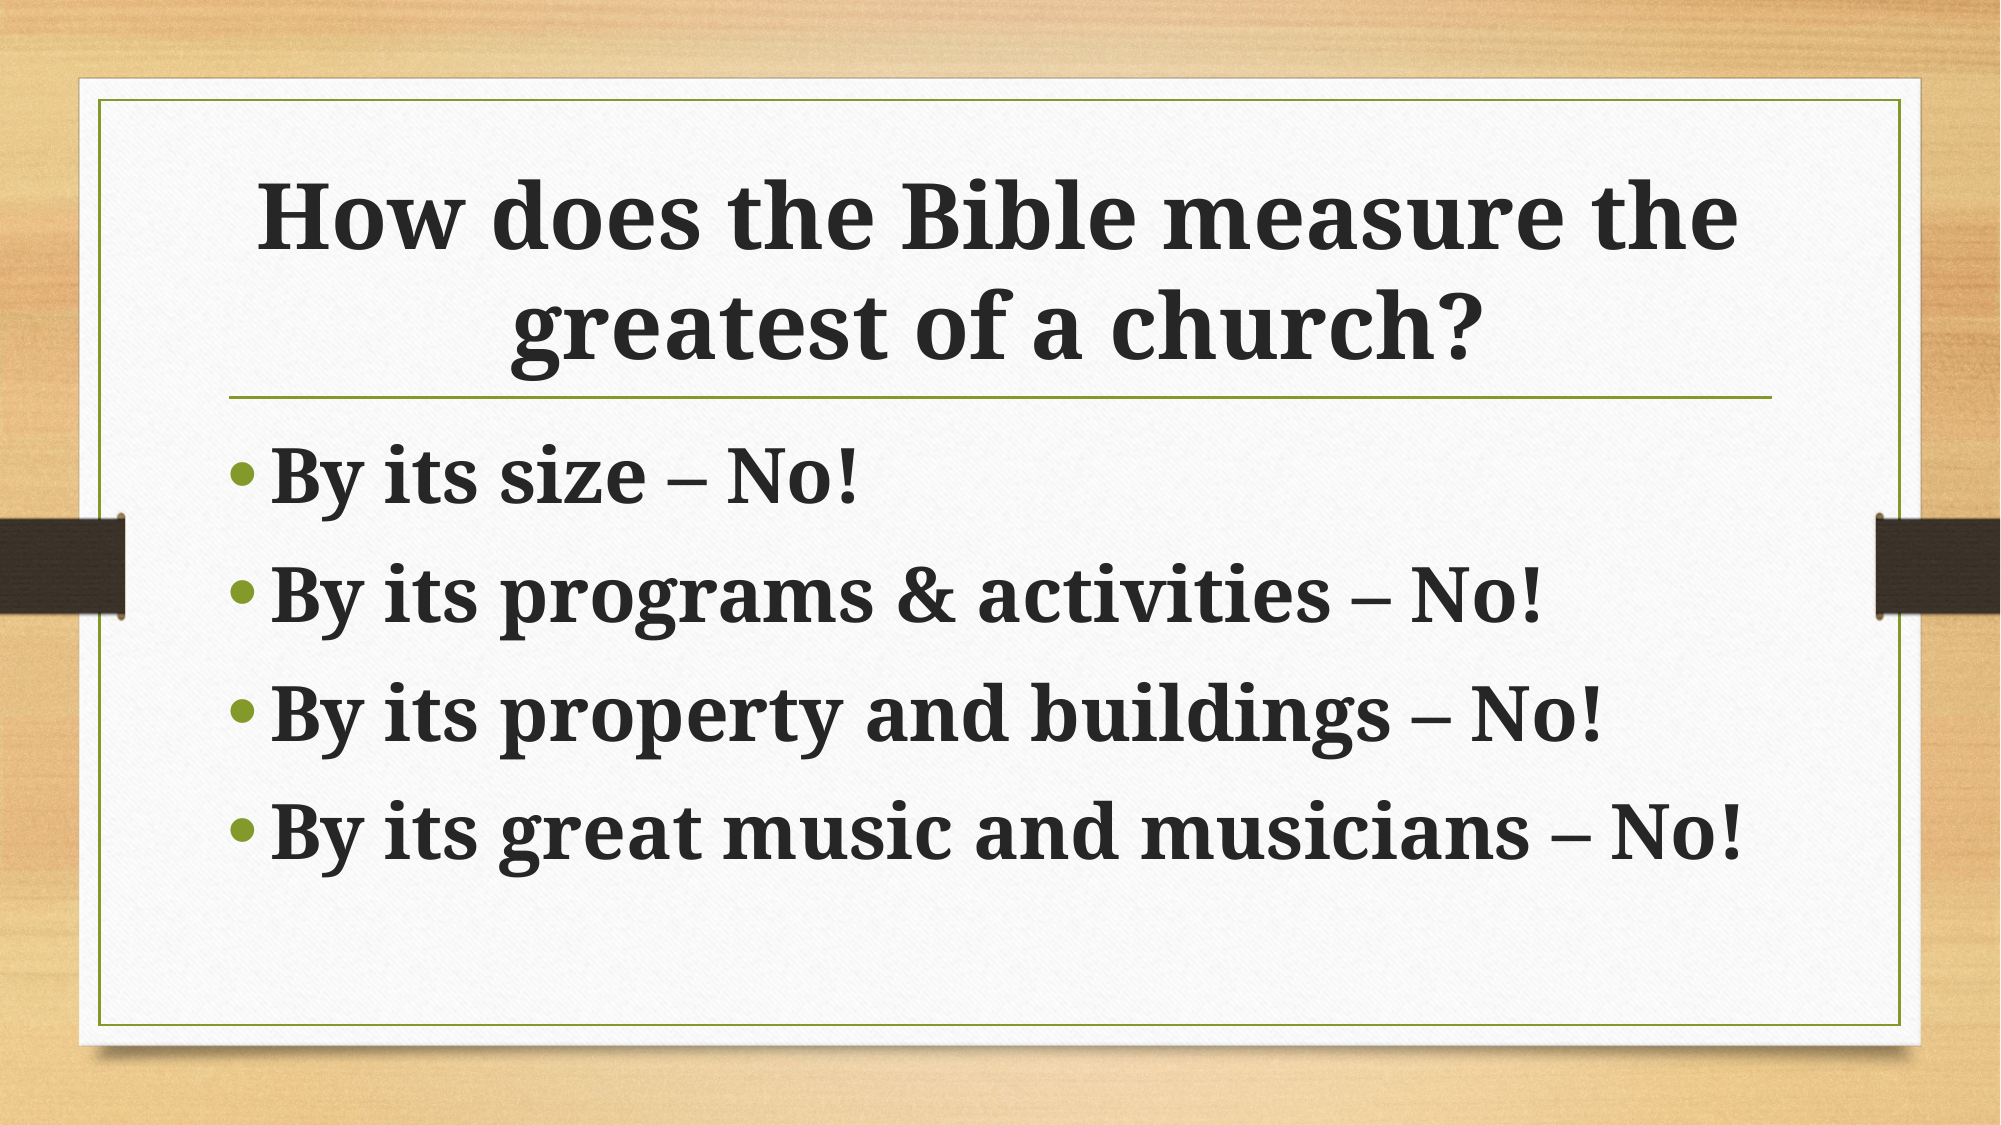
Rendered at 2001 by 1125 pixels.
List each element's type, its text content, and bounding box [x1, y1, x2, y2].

list By its size – No! By its programs & activities – No! By its property and buildings – No! By its great music and musicians – No! [212, 419, 1788, 964]
picture [0, 0, 2001, 1125]
title How does the Bible measure the greatest of a church? [212, 161, 1788, 375]
